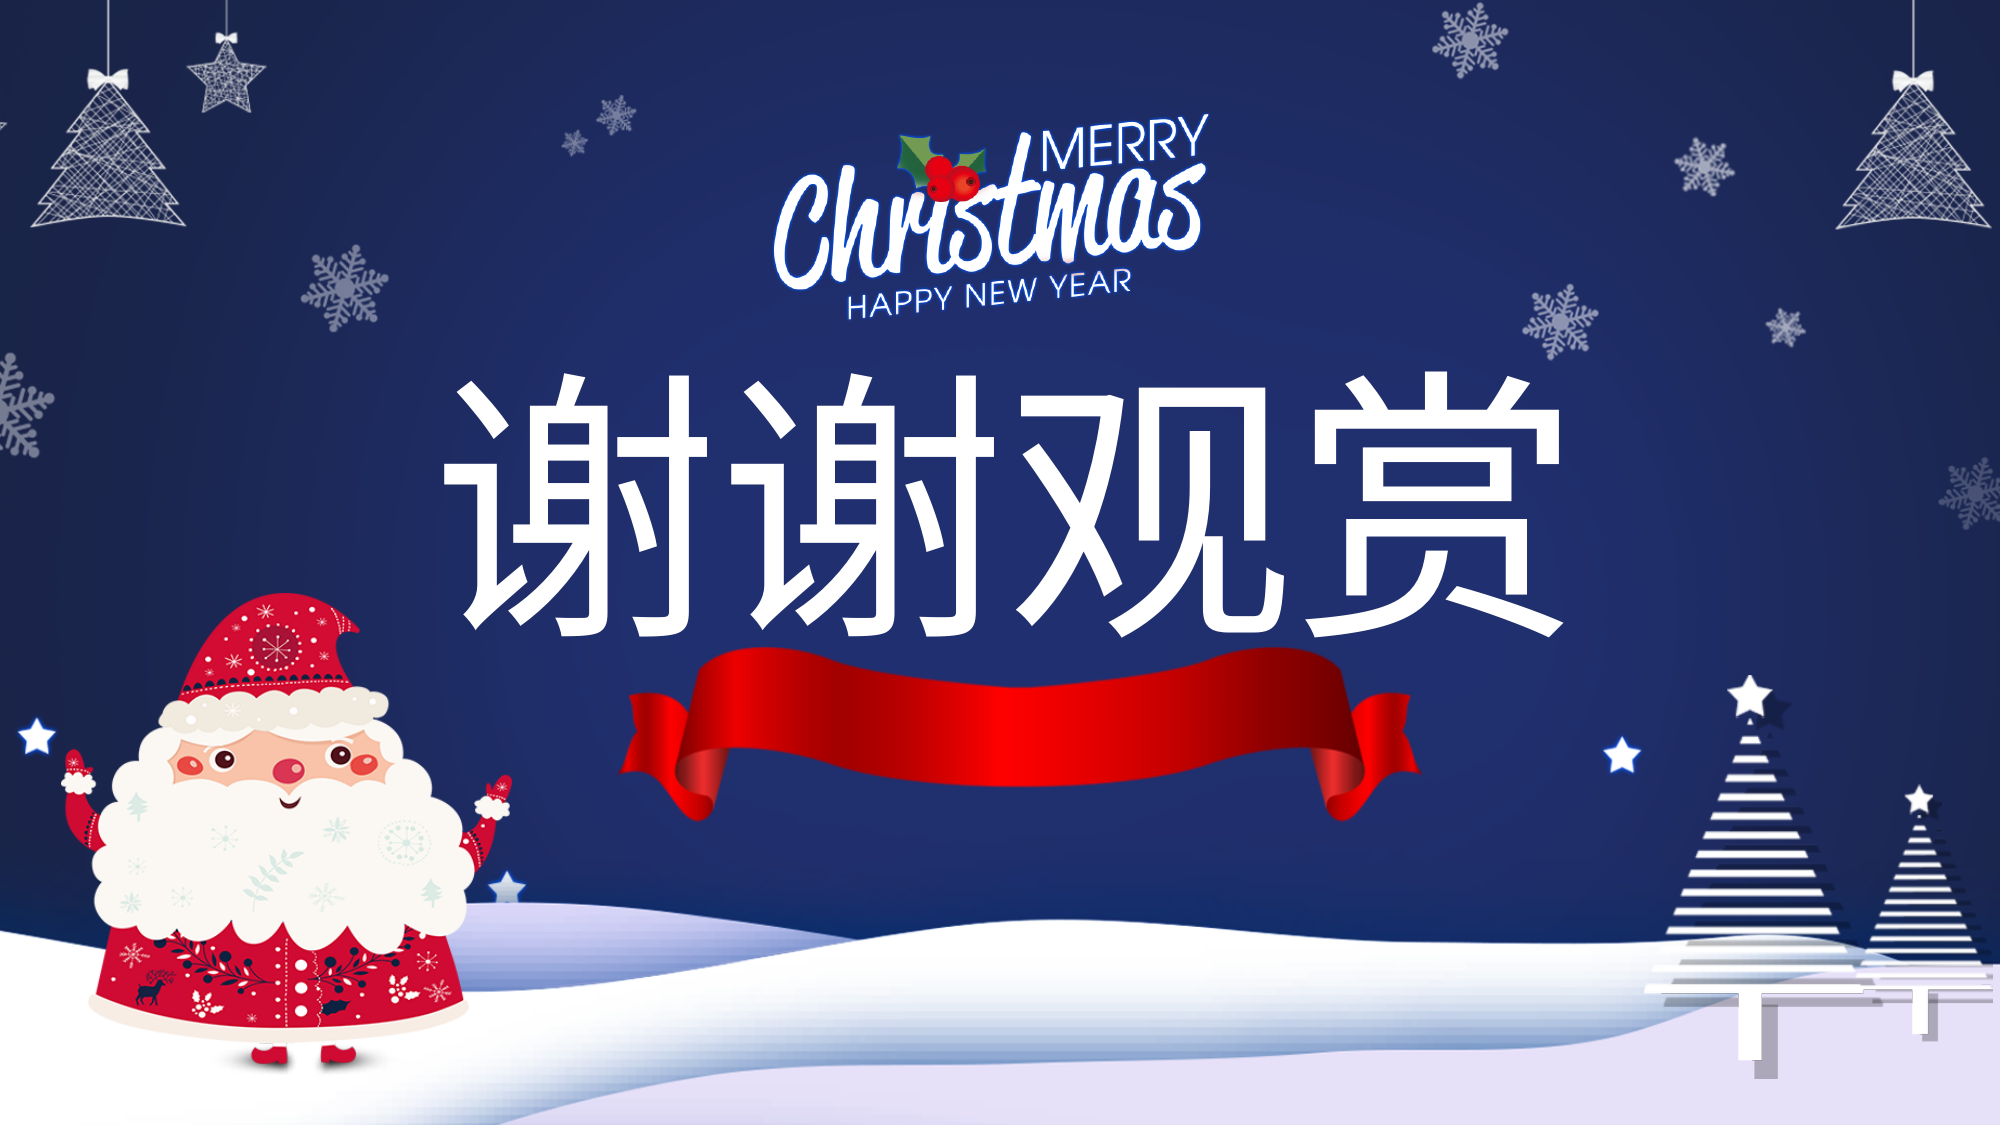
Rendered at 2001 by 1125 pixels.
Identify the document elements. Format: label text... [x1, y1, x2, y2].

picture [0, 0, 2000, 1125]
text_box 谢谢观赏 [416, 320, 1664, 680]
